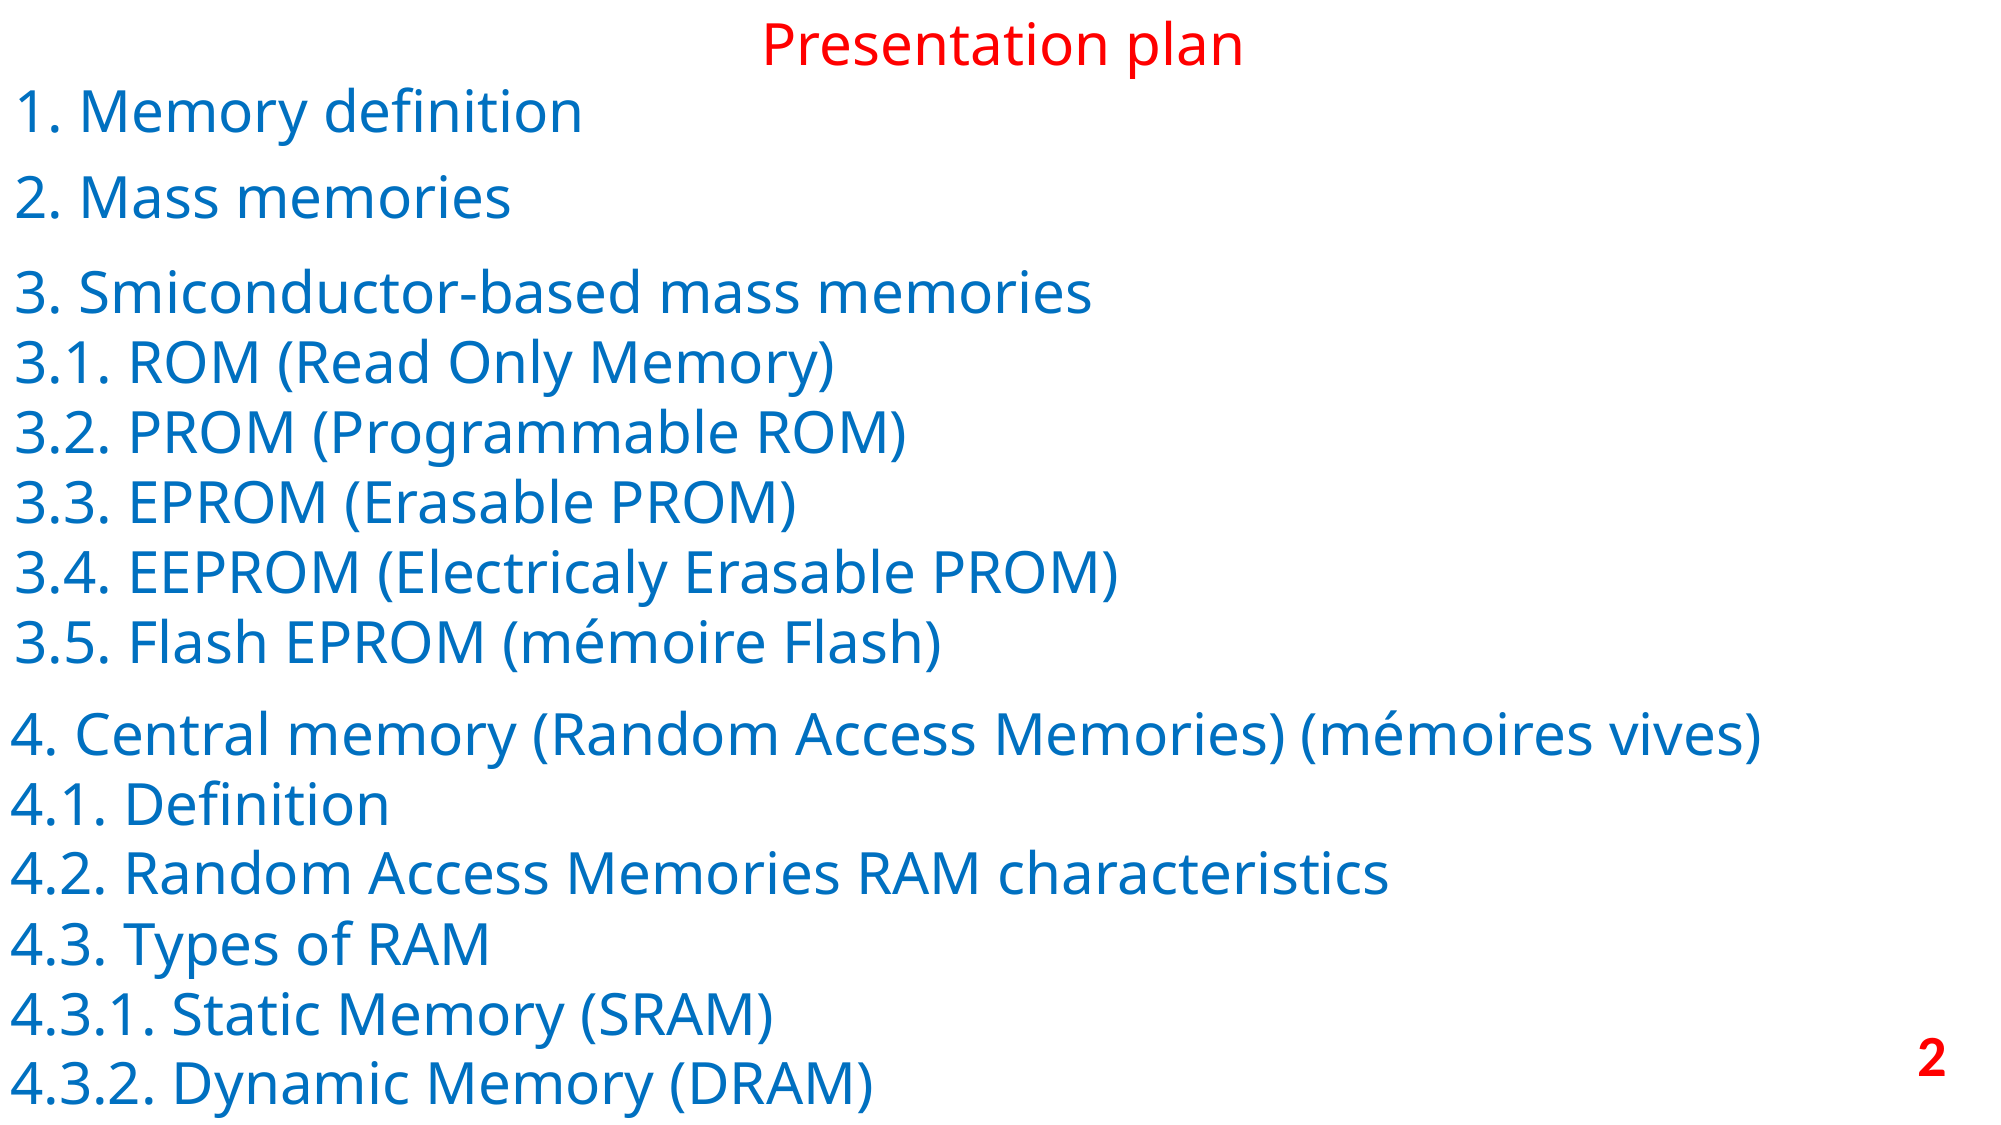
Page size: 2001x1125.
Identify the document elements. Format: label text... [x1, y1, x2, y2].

text_box 1. Memory definition [0, 85, 2000, 152]
text_box 3. Smiconductor-based mass memories 3.1. ROM (Read Only Memory) 3.2. PROM (Programmable ROM) 3.3. EPROM (Erasable PROM) 3.4. EEPROM (Electricaly Erasable PROM) 3.5. Flash EPROM (mémoire Flash) [0, 247, 2000, 683]
text_box 2. Mass memories [0, 152, 2000, 237]
text_box Presentation plan [0, 0, 2000, 85]
text_box 4. Central memory (Random Access Memories) (mémoires vives) 4.1. Definition 4.2. Random Access Memories RAM characteristics 4.3. Types of RAM 4.3.1. Static Memory (SRAM) 4.3.2. Dynamic Memory (DRAM) [0, 689, 2000, 1124]
